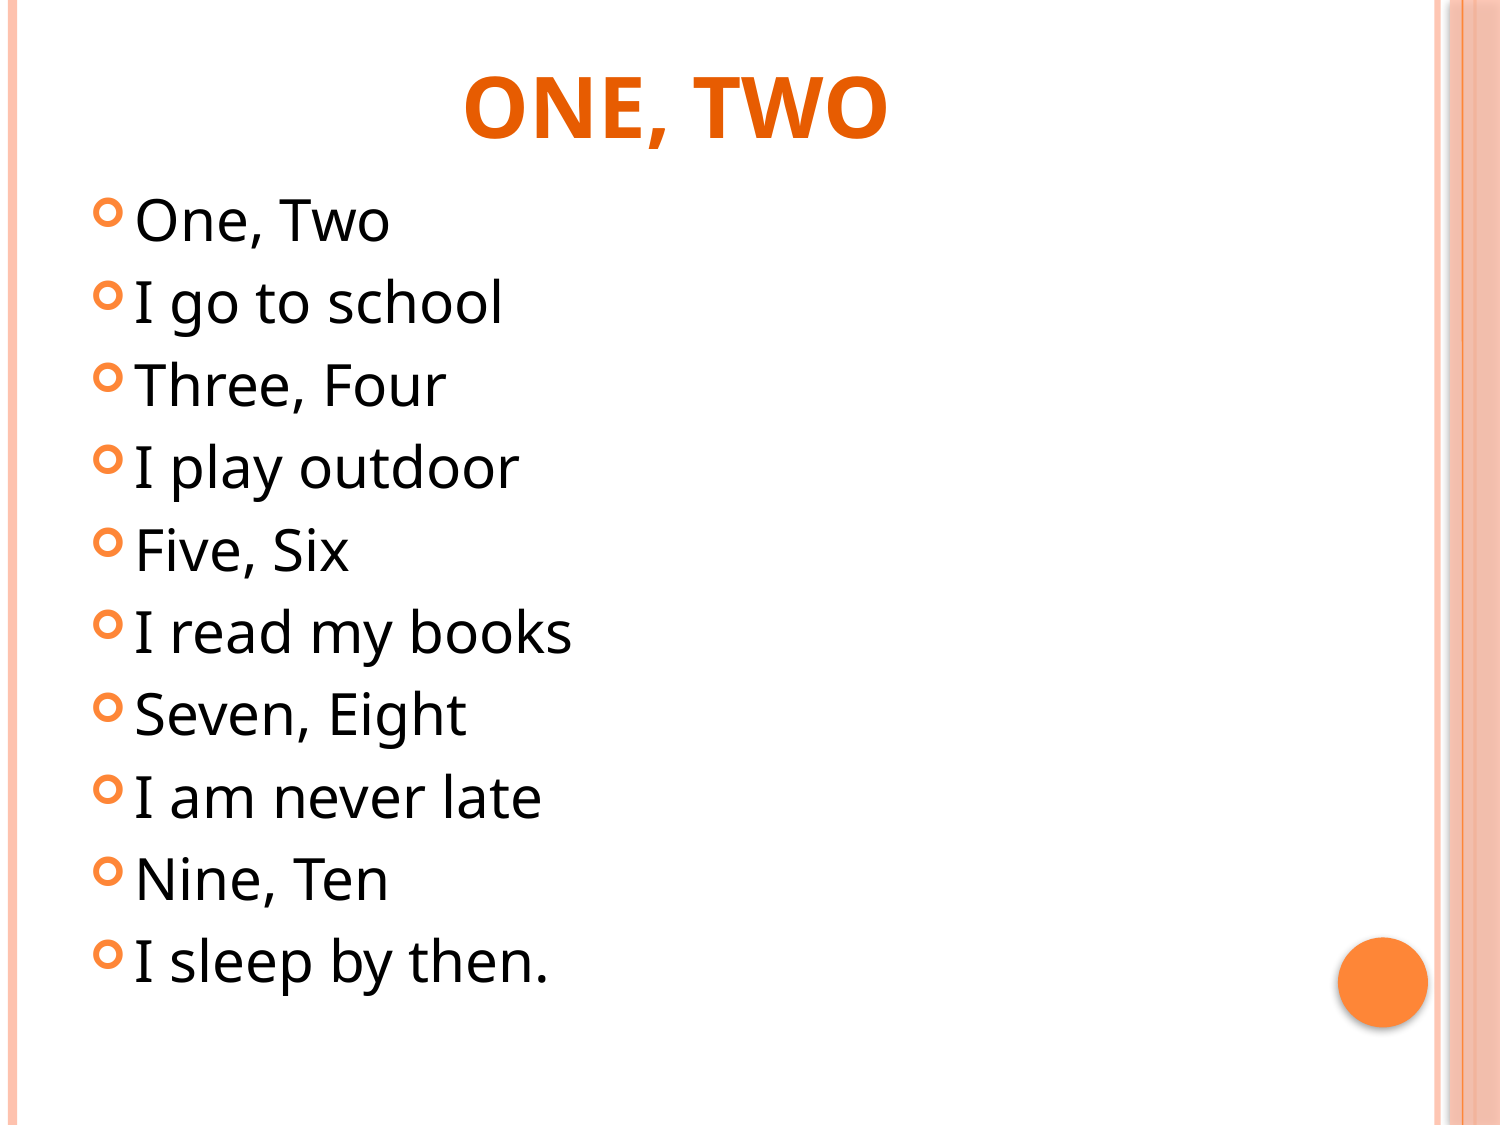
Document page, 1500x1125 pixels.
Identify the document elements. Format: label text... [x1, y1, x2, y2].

title One, Two [75, 45, 1300, 175]
list One, Two I go to school Three, Four I play outdoor Five, Six I read my books Seven, Eight I am never late Nine, Ten I sleep by then. [75, 175, 1300, 1062]
